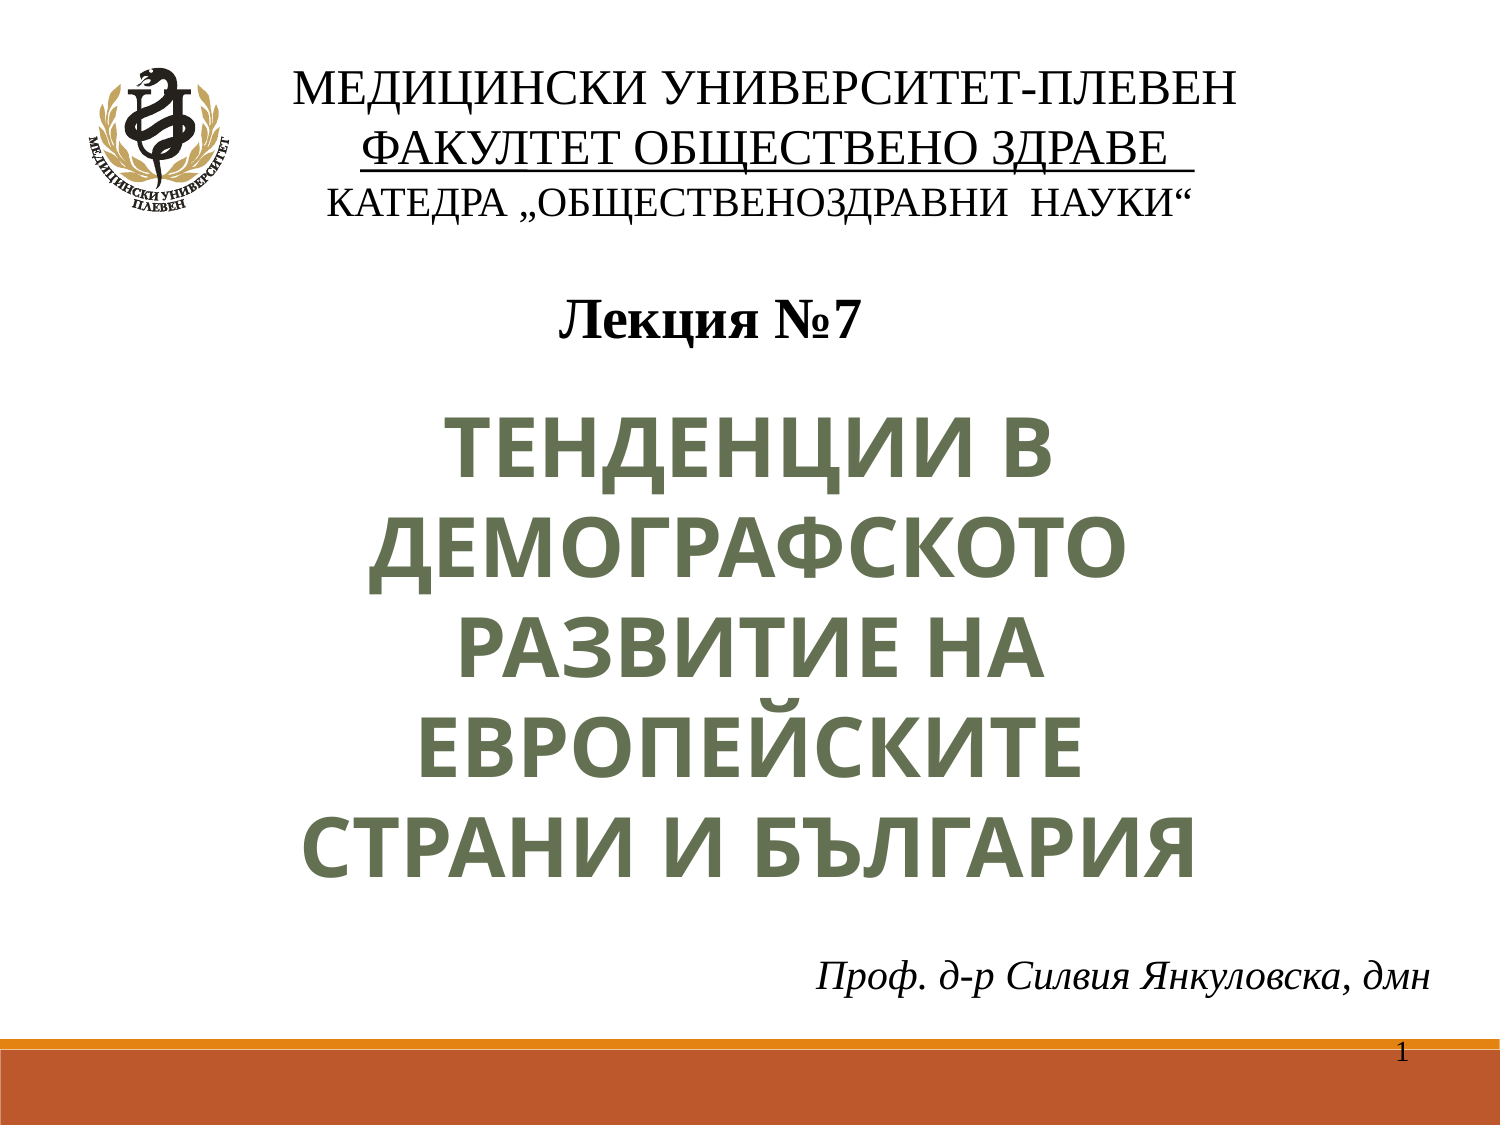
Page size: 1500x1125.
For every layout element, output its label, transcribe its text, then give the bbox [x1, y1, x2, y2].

text_box МЕДИЦИНСКИ УНИВЕРСИТЕТ-ПЛЕВЕН ФАКУЛТЕТ ОБЩЕСТВЕНО ЗДРАВЕ КАТЕДРА „ОБЩЕСТВЕНОЗДРАВНИ НАУКИ“ [14, 47, 1500, 232]
text_box ТЕНДЕНЦИИ В ДЕМОГРАФСКОТО РАЗВИТИЕ НА ЕВРОПЕЙСКИТЕ СТРАНИ И БЪЛГАРИЯ [256, 387, 1244, 434]
text_box Проф. д-р Силвия Янкуловска, дмн [718, 940, 1432, 1006]
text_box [87, 66, 231, 213]
text_box ТЕНДЕНЦИИ В ДЕМОГРАФСКОТО РАЗВИТИЕ НА ЕВРОПЕЙСКИТЕ СТРАНИ И БЪЛГАРИЯ [256, 496, 1244, 870]
text_box [1185, 1024, 1498, 1100]
text_box 1 [1074, 1024, 1185, 1100]
text_box [11, 434, 1500, 496]
text_box Лекция №7 [559, 272, 941, 358]
